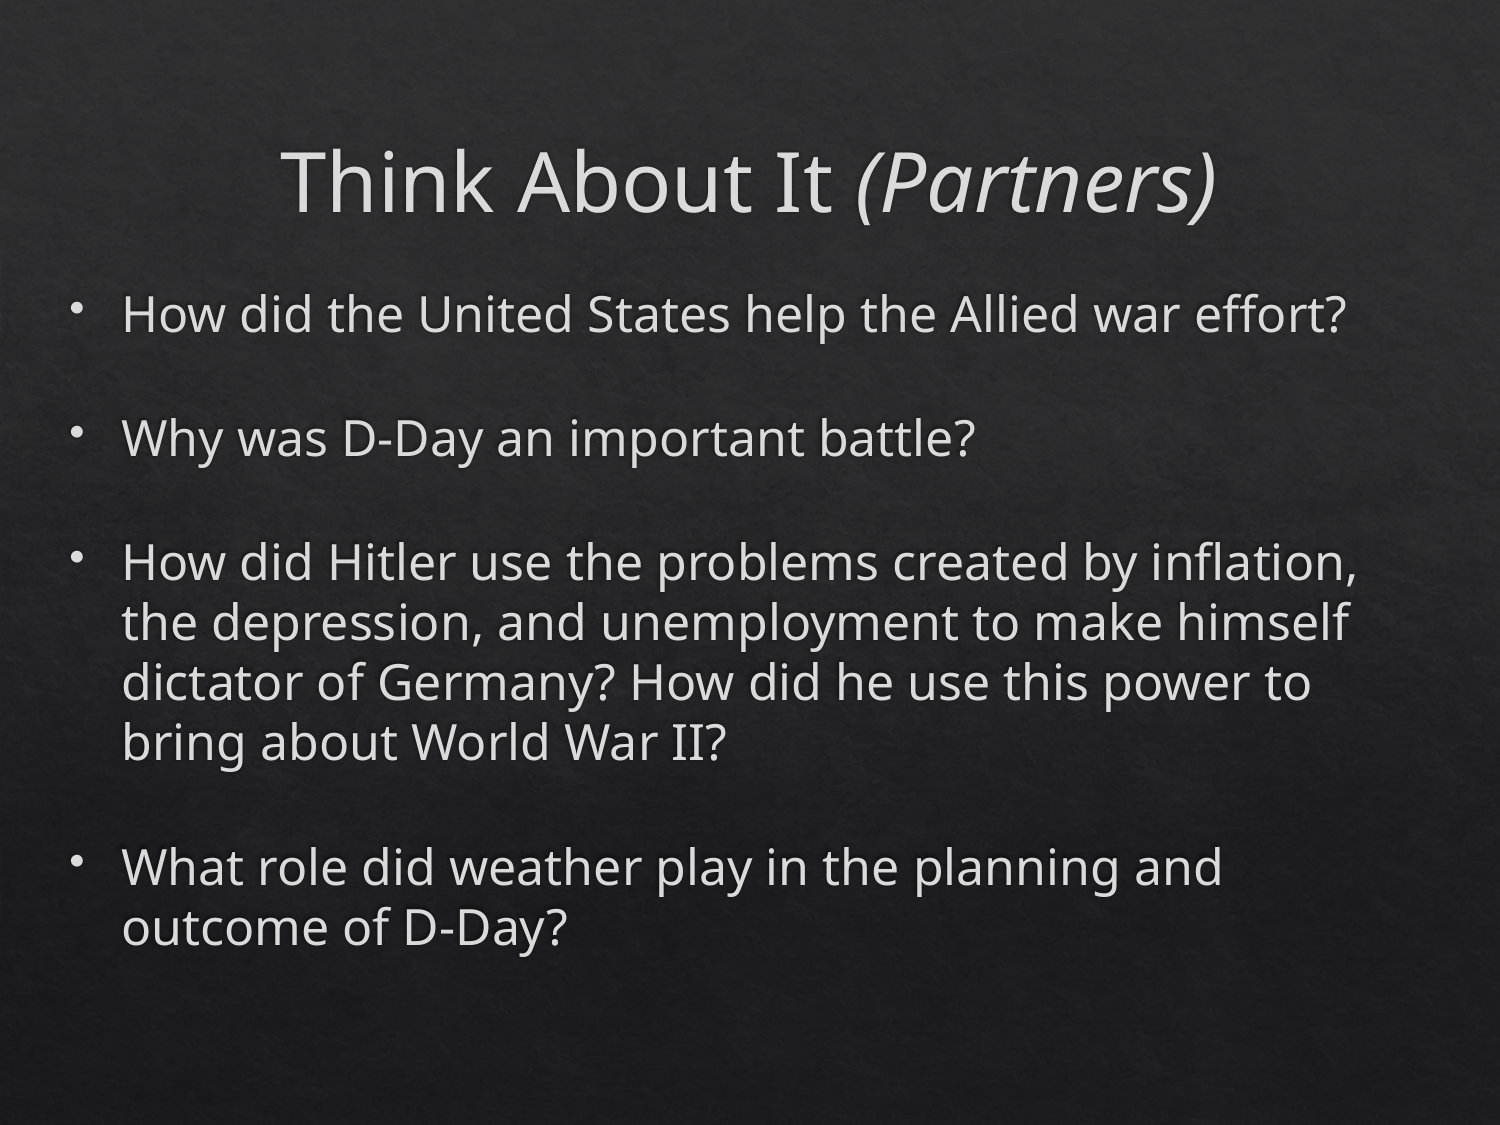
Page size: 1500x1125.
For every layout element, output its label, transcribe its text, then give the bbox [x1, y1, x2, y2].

list How did the United States help the Allied war effort? Why was D-Day an important battle? How did Hitler use the problems created by inflation, the depression, and unemployment to make himself dictator of Germany? How did he use this power to bring about World War II? What role did weather play in the planning and outcome of D-Day? [49, 275, 1449, 1091]
title Think About It (Partners) [112, 99, 1387, 260]
